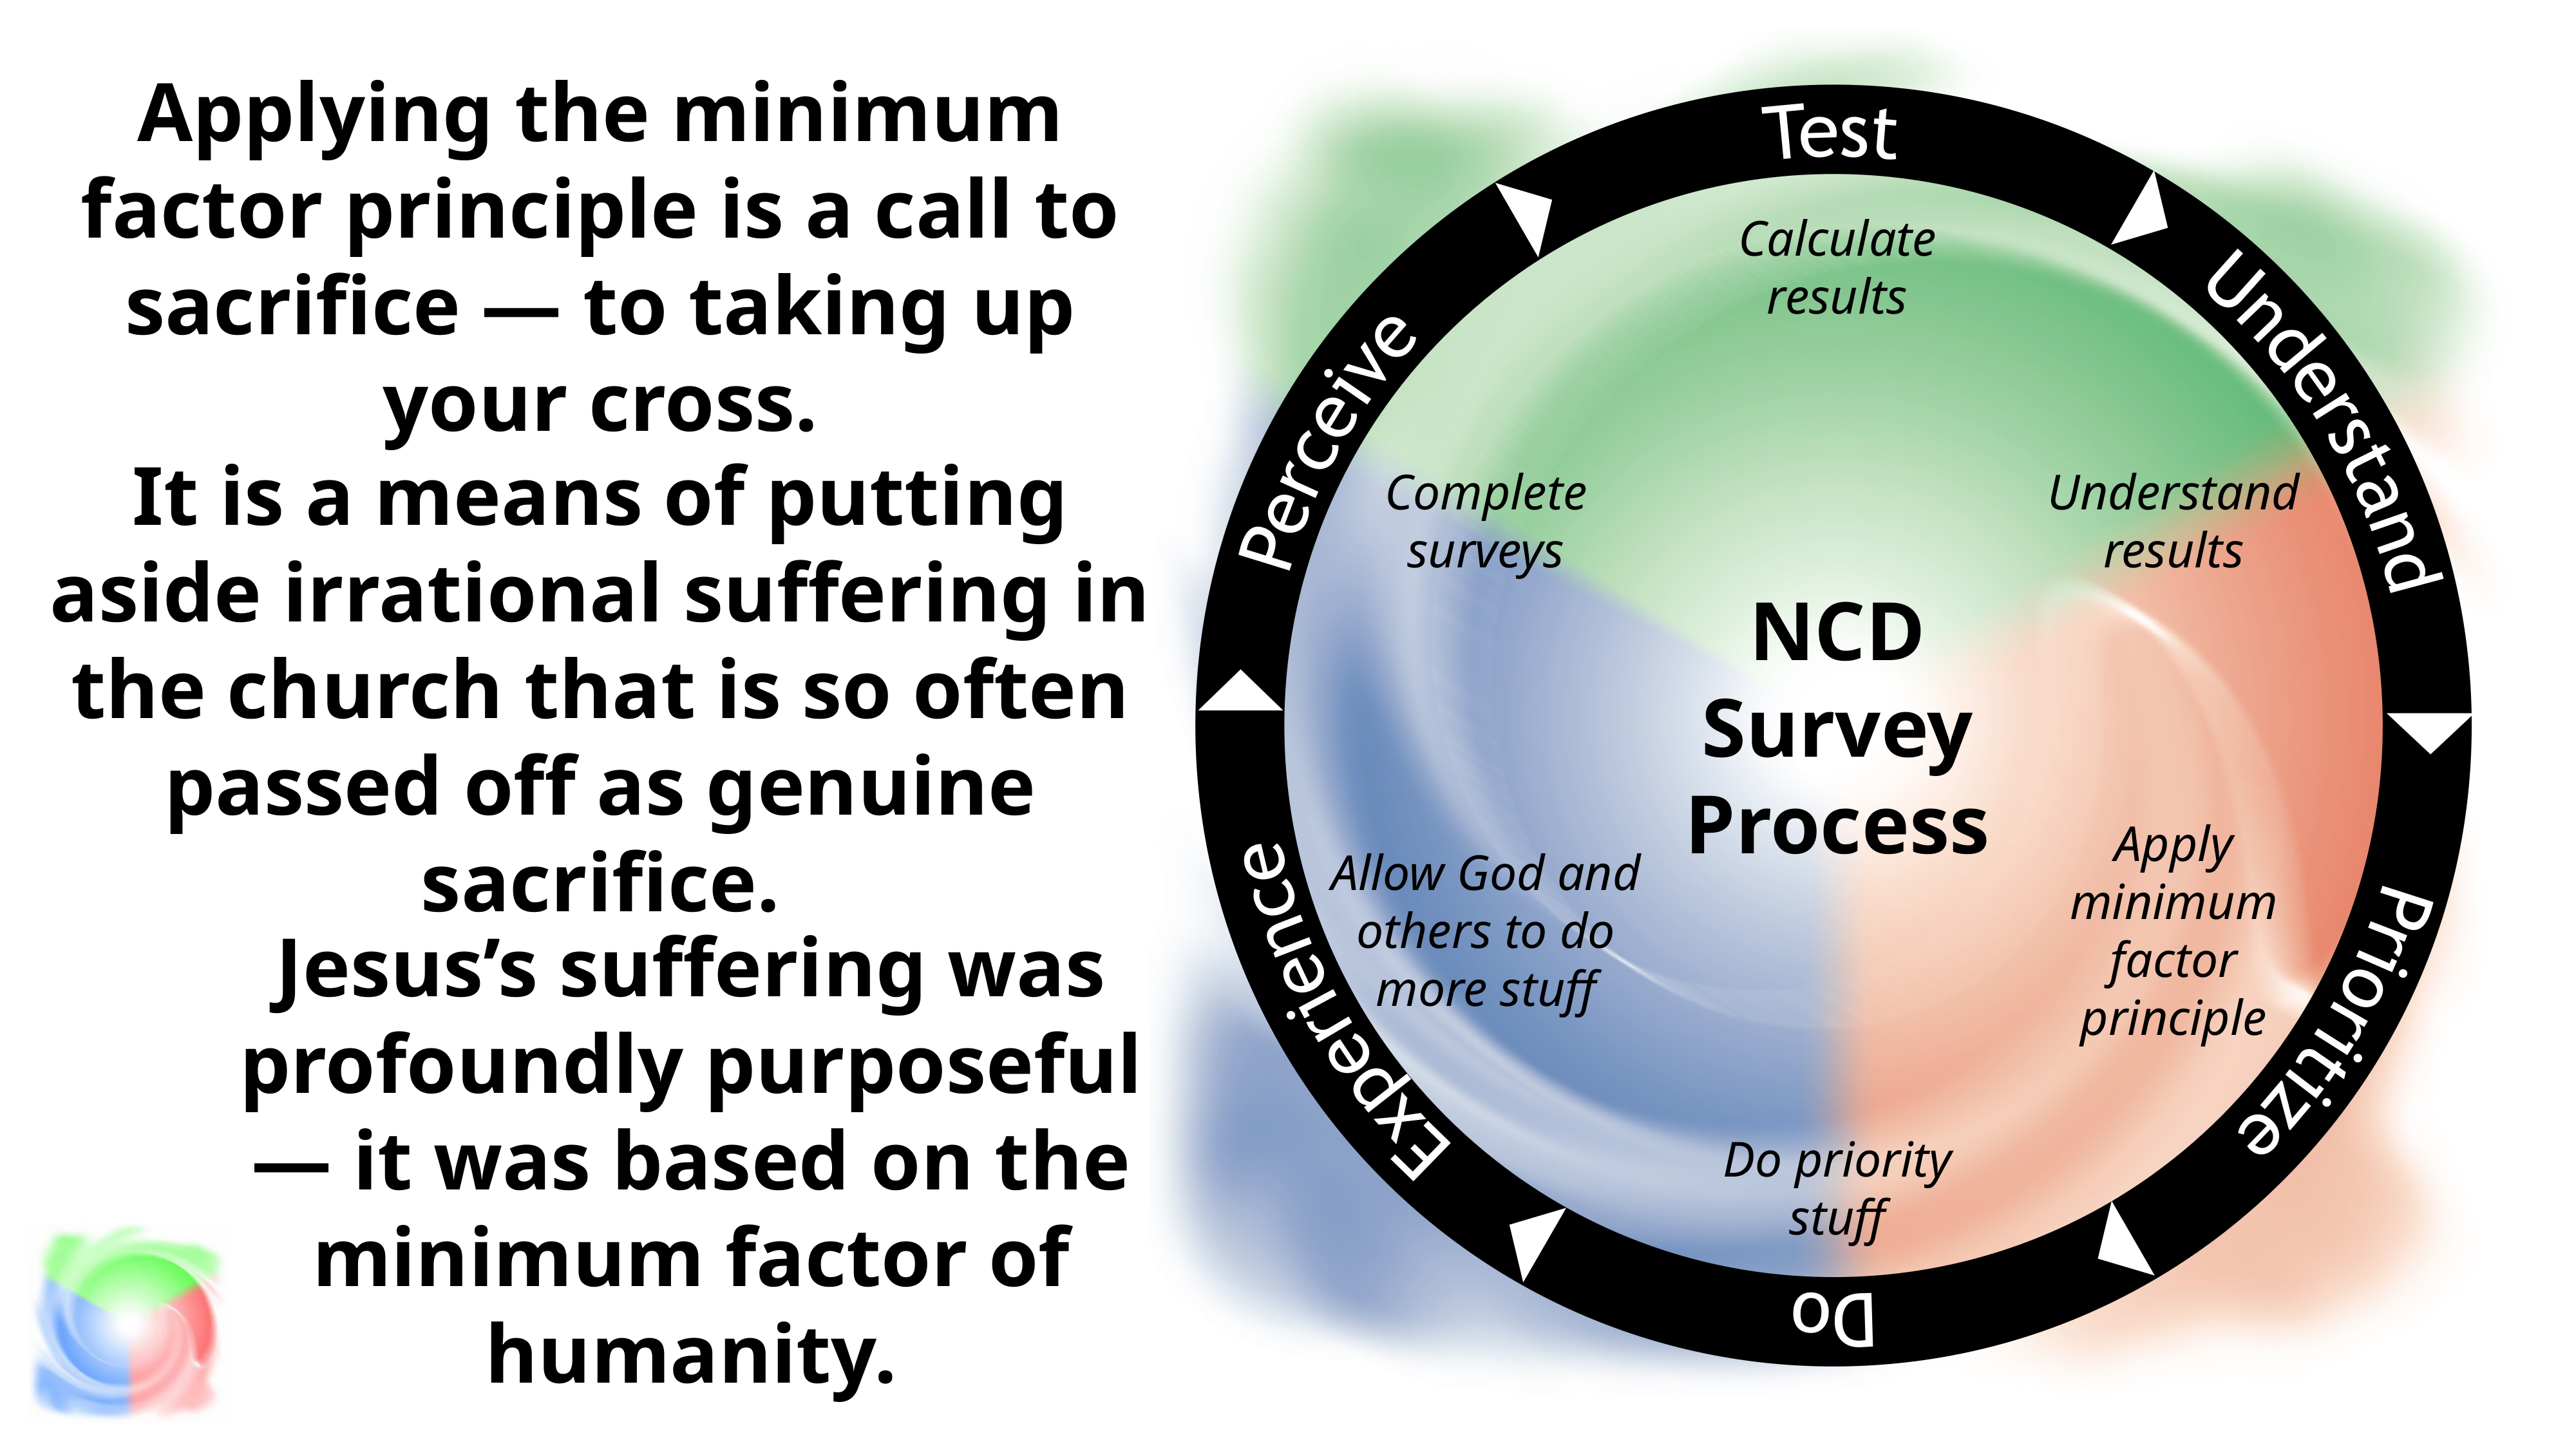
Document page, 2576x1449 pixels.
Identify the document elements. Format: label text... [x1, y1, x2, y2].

text_box Jesus’s suffering was profoundly purposeful — it was based on the minimum factor of humanity. [231, 909, 1046, 1407]
picture [1046, 0, 2576, 1449]
picture [29, 1223, 231, 1425]
text_box Applying the minimum factor principle is a call to sacrifice — to taking up your cross. [29, 53, 1046, 437]
text_box It is a means of putting aside irrational suffering in the church that is so often passed off as genuine sacrifice. [29, 437, 1046, 936]
